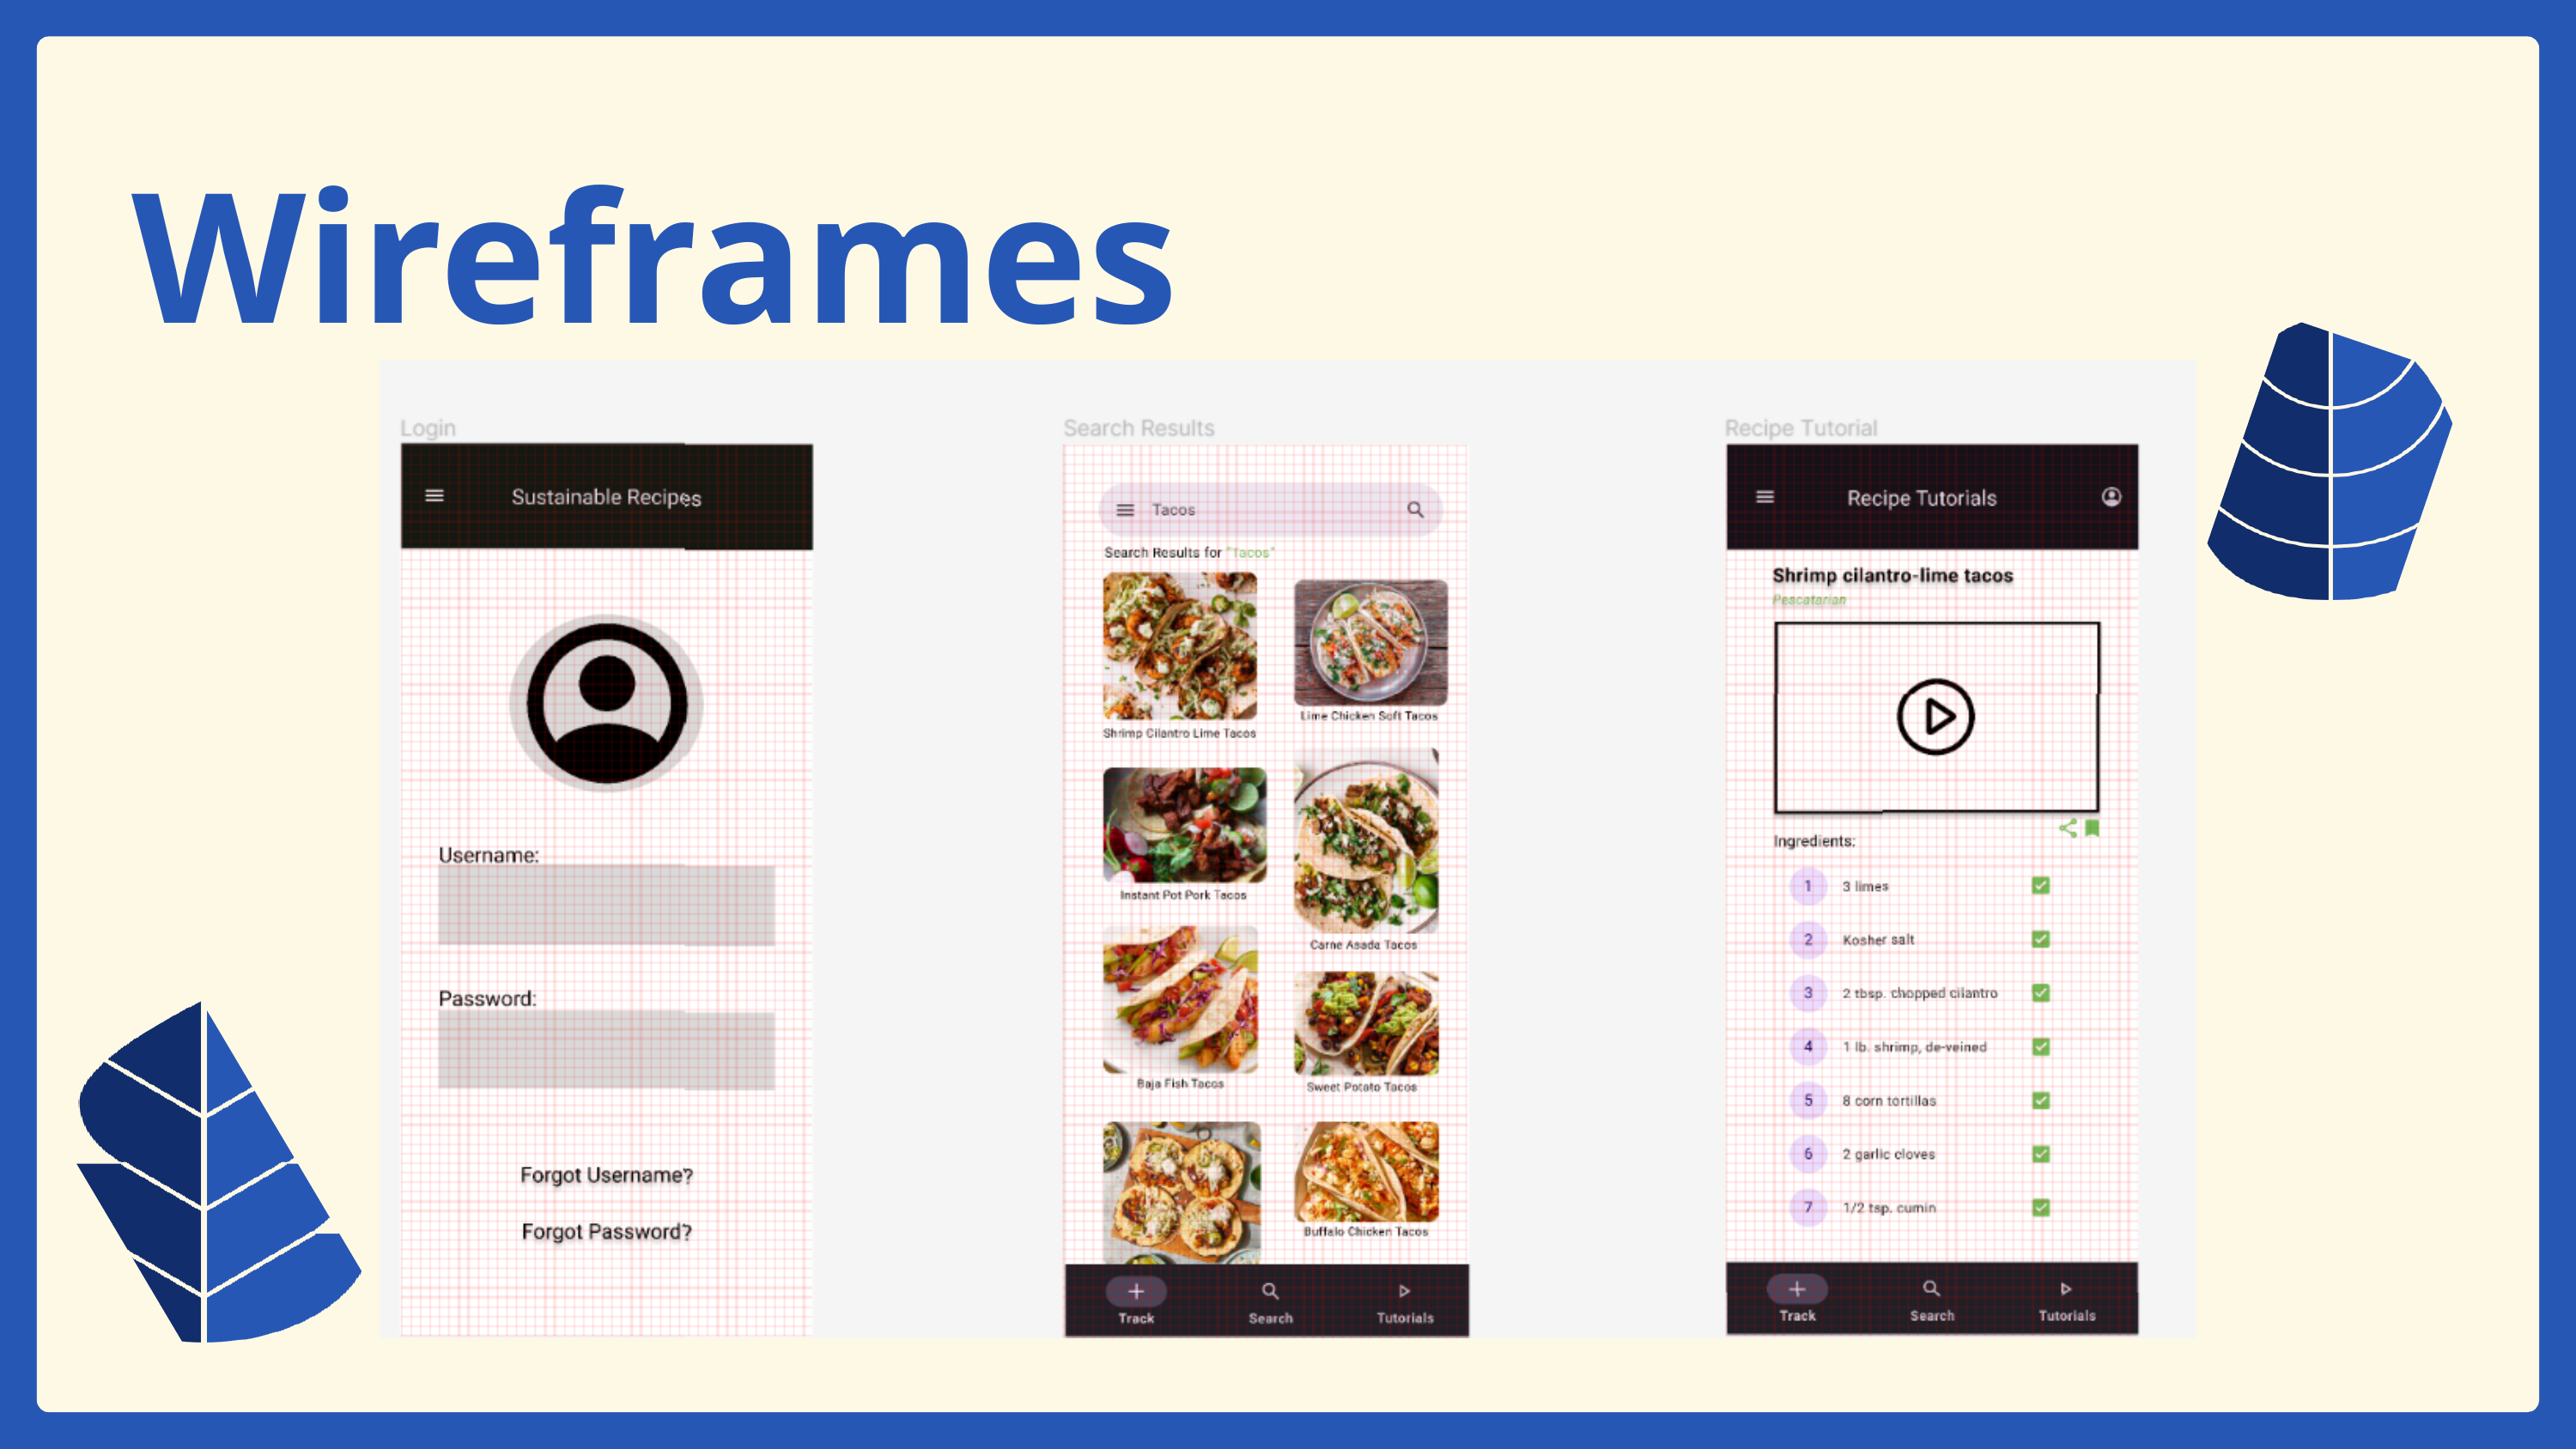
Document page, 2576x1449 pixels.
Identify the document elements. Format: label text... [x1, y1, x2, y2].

text_box Wireframes [131, 99, 1849, 360]
picture [380, 361, 2196, 1339]
text_box [36, 999, 373, 1386]
text_box [2201, 316, 2468, 646]
